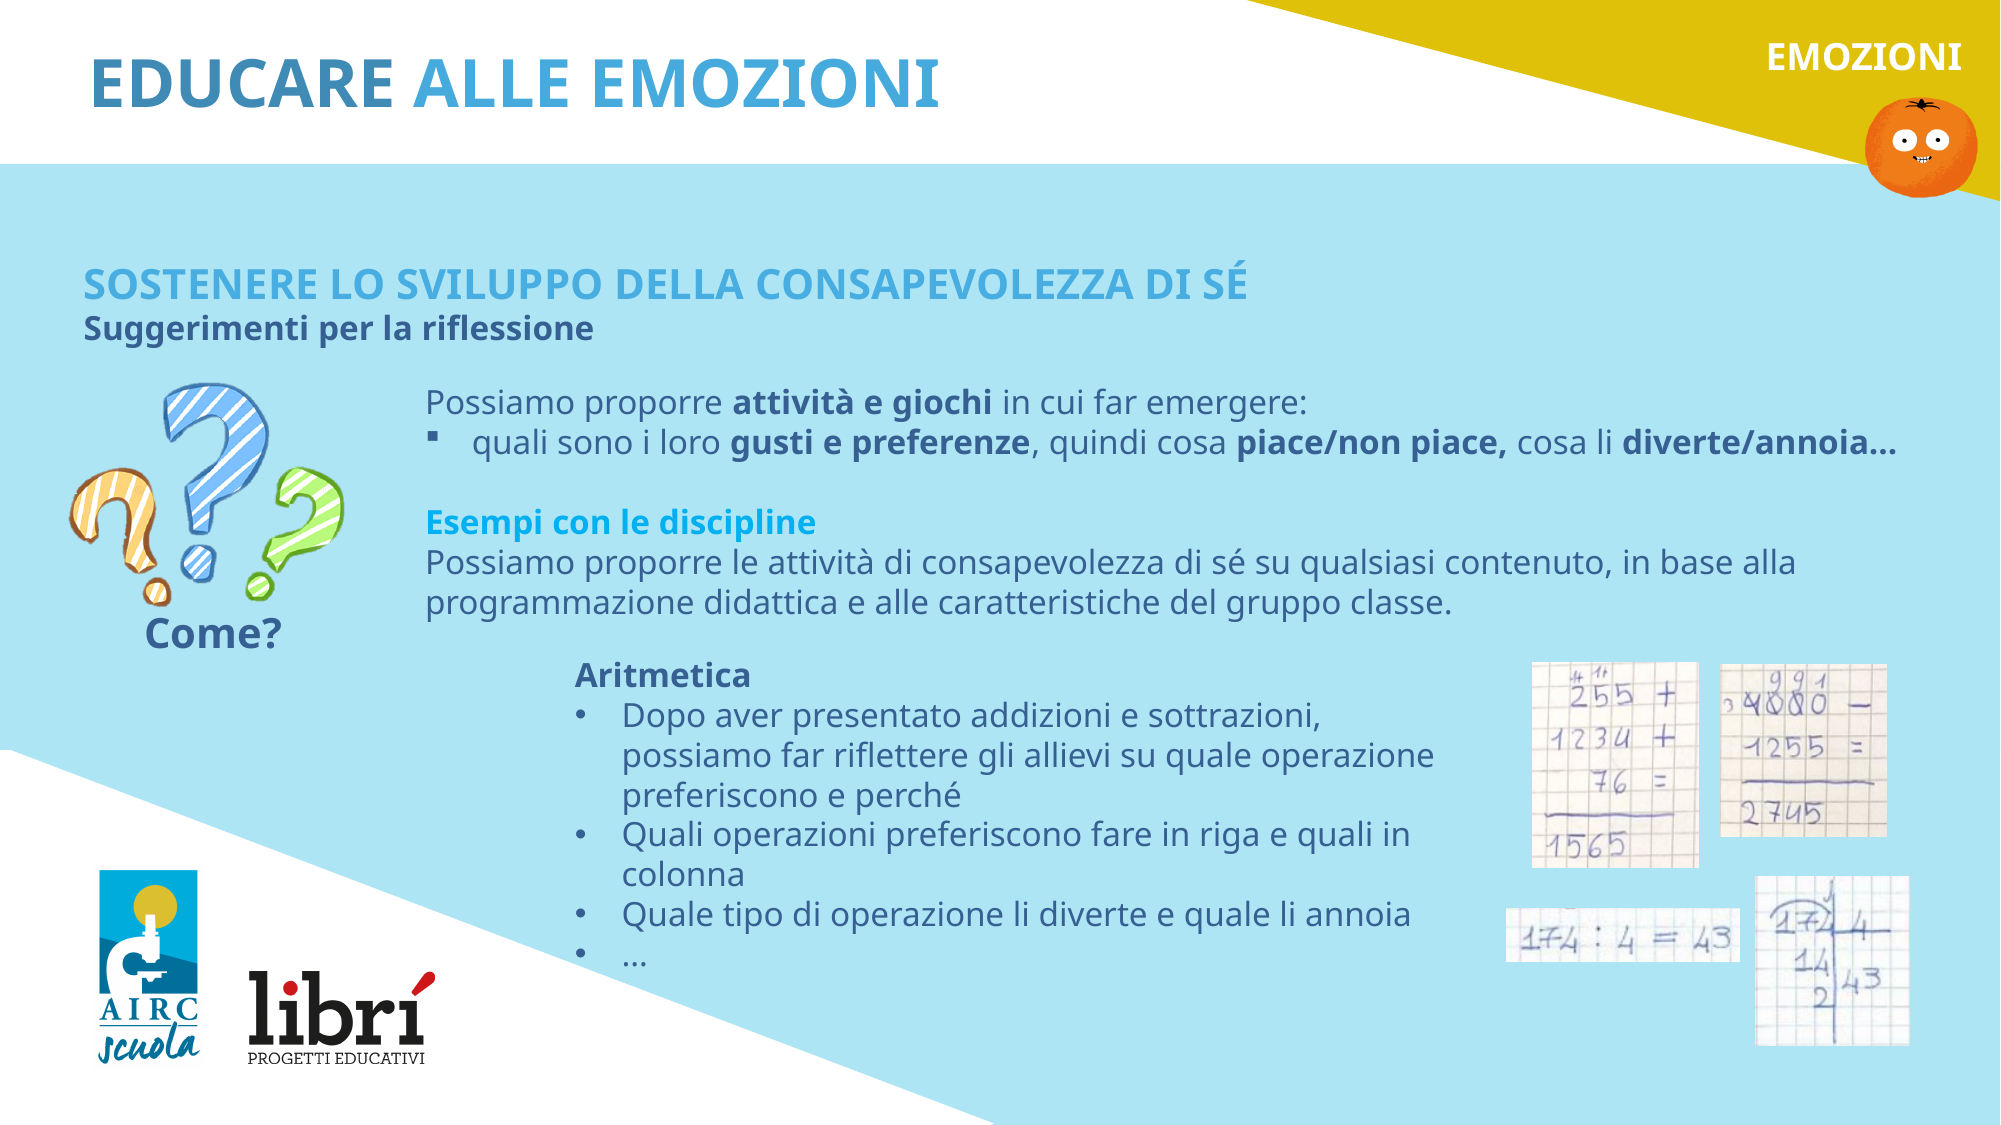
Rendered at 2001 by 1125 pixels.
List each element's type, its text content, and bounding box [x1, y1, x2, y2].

picture [1755, 876, 1910, 1046]
text_box SOSTENERE LO SVILUPPO DELLA CONSAPEVOLEZZA DI SÉ Suggerimenti per la riflessione [69, 250, 1927, 355]
picture [248, 971, 435, 1064]
text_box Possiamo proporre attività e giochi in cui far emergere: quali sono i loro gusti e preferenze, quindi cosa piace/non piace, cosa li diverte/annoia… Esempi con le discipline Possiamo proporre le attività di consapevolezza di sé su qualsiasi contenuto, in base alla programmazione didattica e alle caratteristiche del gruppo classe. [410, 373, 1938, 629]
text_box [62, 364, 362, 666]
text_box scuola.airc.it [346, 1005, 610, 1111]
title EDUCARE ALLE EMOZIONI [73, 42, 1162, 139]
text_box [1668, 30, 1978, 198]
picture [92, 864, 205, 1070]
picture [1506, 908, 1740, 962]
picture [1532, 662, 1699, 868]
picture [1720, 664, 1887, 837]
text_box Aritmetica Dopo aver presentato addizioni e sottrazioni, possiamo far riflettere gli allievi su quale operazione preferiscono e perché Quali operazioni preferiscono fare in riga e quali in colonna Quale tipo di operazione li diverte e quale li annoia … [560, 646, 1474, 981]
